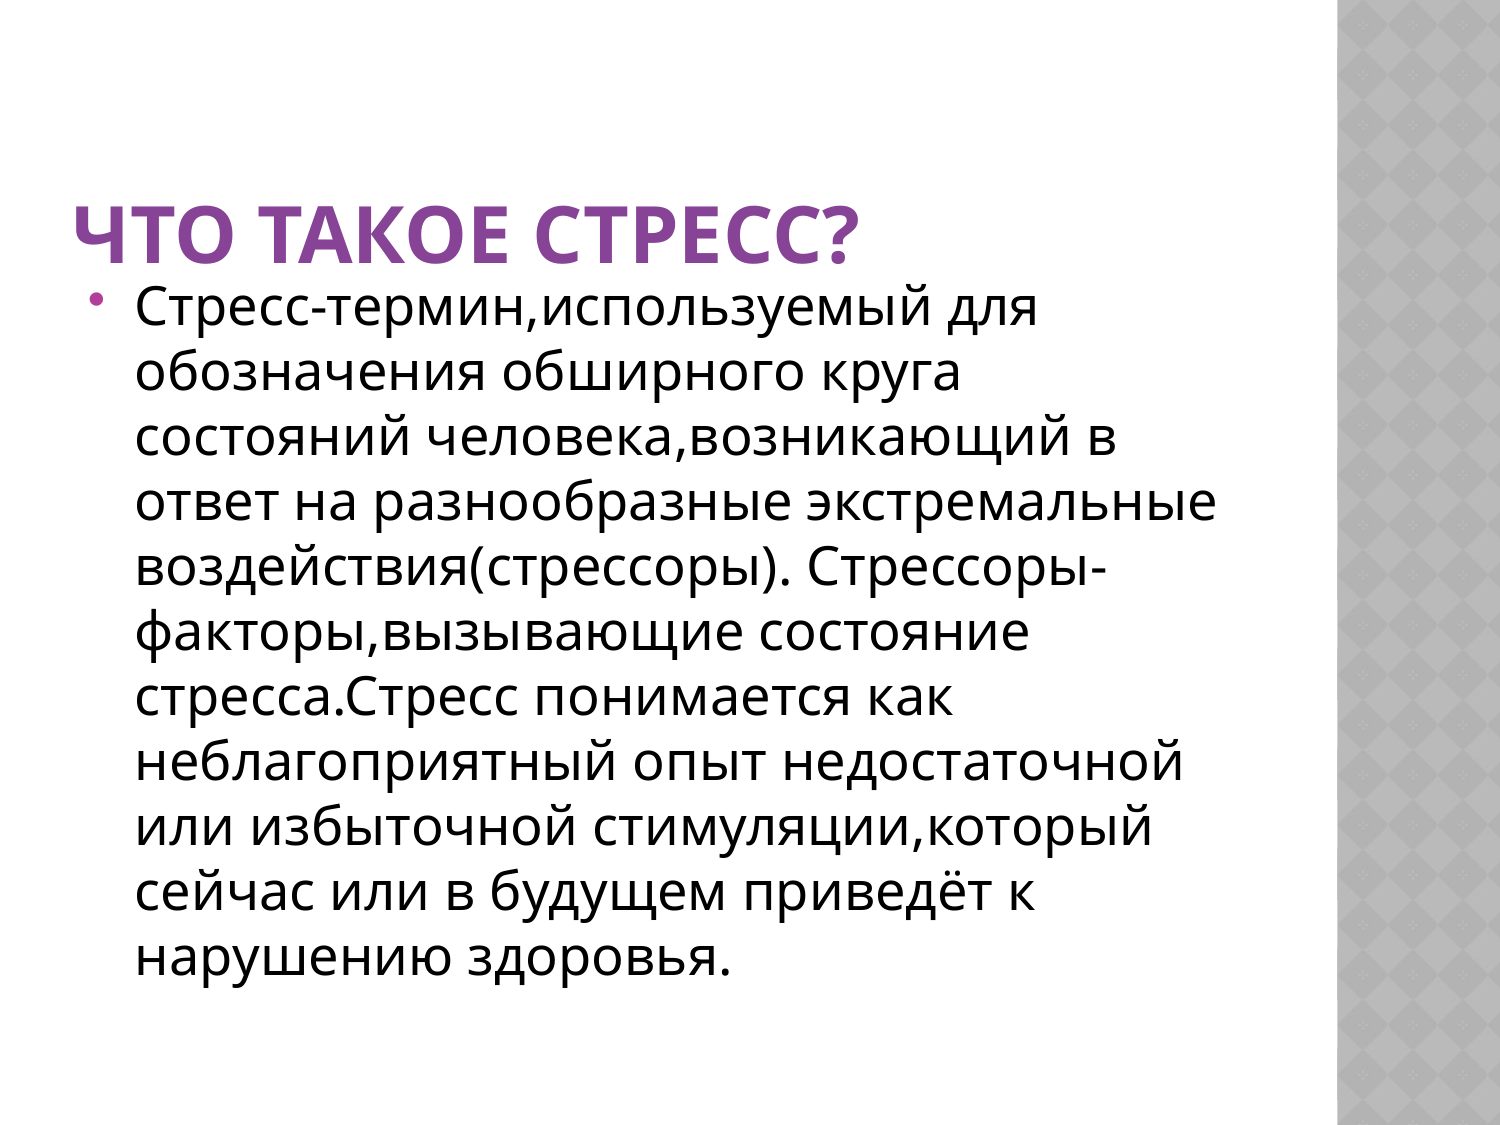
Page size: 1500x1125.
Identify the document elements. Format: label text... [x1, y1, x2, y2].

title Что такое стресс? [64, 101, 1253, 279]
list Стресс-термин,используемый для обозначения обширного круга состояний человека,возникающий в ответ на разнообразные экстремальные воздействия(стрессоры). Стрессоры-факторы,вызывающие состояние стресса.Стресс понимается как неблагоприятный опыт недостаточной или избыточной стимуляции,который сейчас или в будущем приведёт к нарушению здоровья. [75, 264, 1263, 1059]
